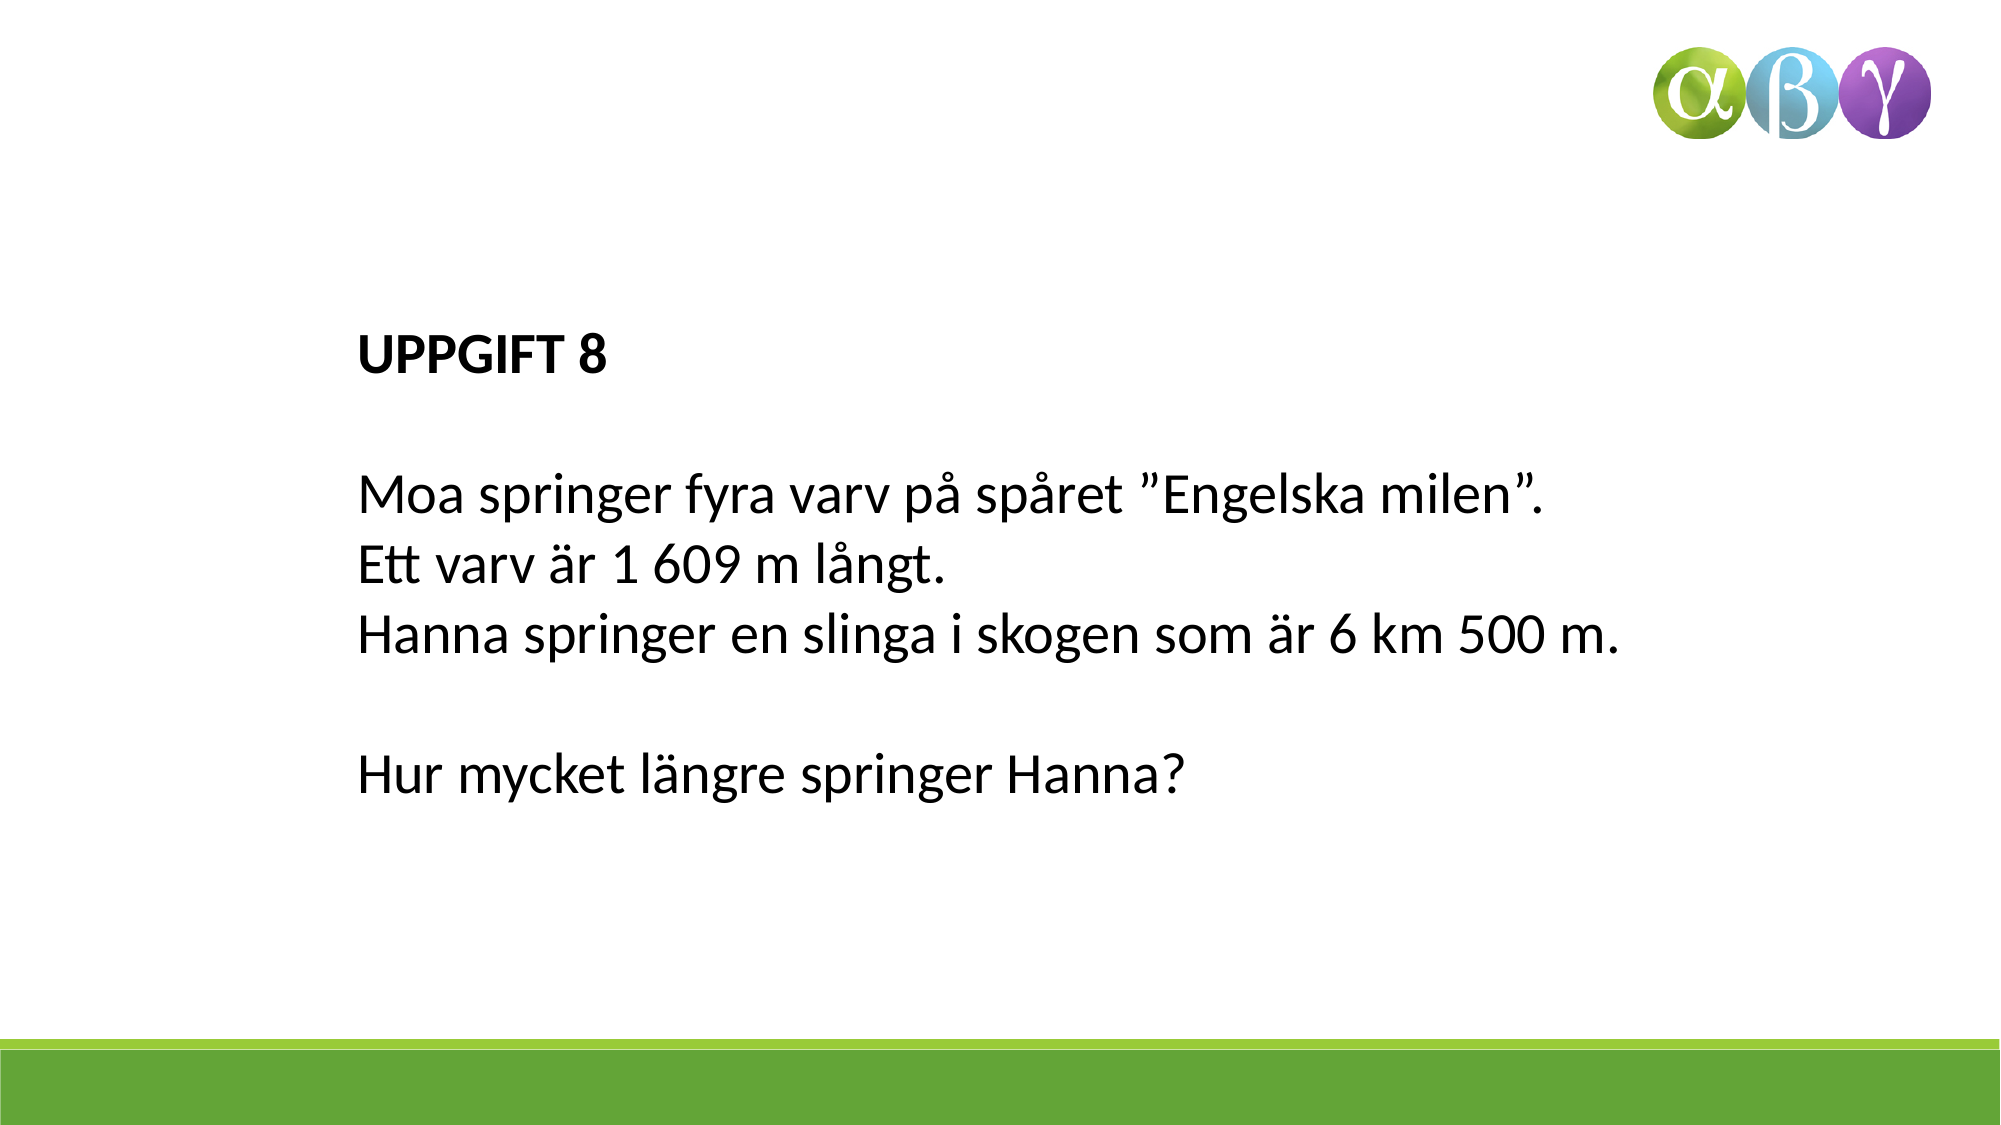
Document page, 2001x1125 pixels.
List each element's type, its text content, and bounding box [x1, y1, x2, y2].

text_box UPPGIFT 8 Moa springer fyra varv på spåret ”Engelska milen”. Ett varv är 1 609 m långt. Hanna springer en slinga i skogen som är 6 km 500 m. Hur mycket längre springer Hanna? [342, 307, 1658, 813]
picture [1652, 46, 1932, 140]
